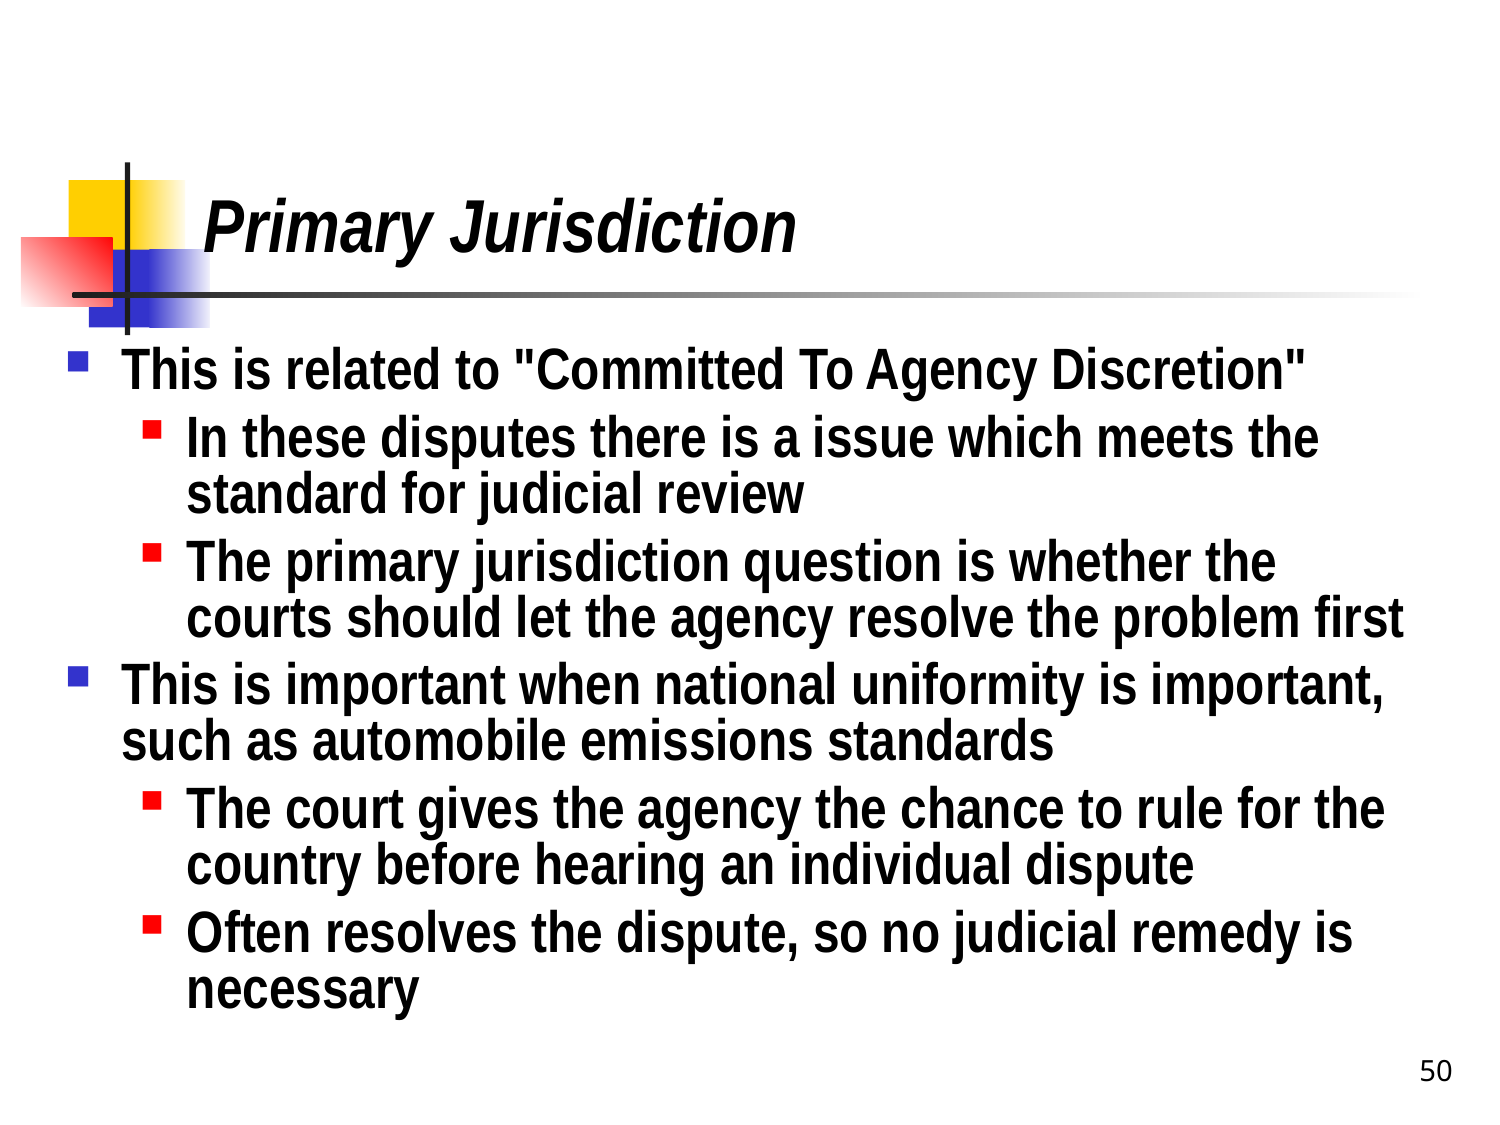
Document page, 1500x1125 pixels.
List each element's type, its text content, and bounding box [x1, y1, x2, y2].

slide_number 50 [1155, 1024, 1468, 1100]
title Primary Jurisdiction [188, 35, 1468, 275]
list This is related to "Committed To Agency Discretion" In these disputes there is a issue which meets the standard for judicial review The primary jurisdiction question is whether the courts should let the agency resolve the problem first This is important when national uniformity is important, such as automobile emissions standards The court gives the agency the chance to rule for the country before hearing an individual dispute Often resolves the dispute, so no judicial remedy is necessary [50, 337, 1450, 1075]
